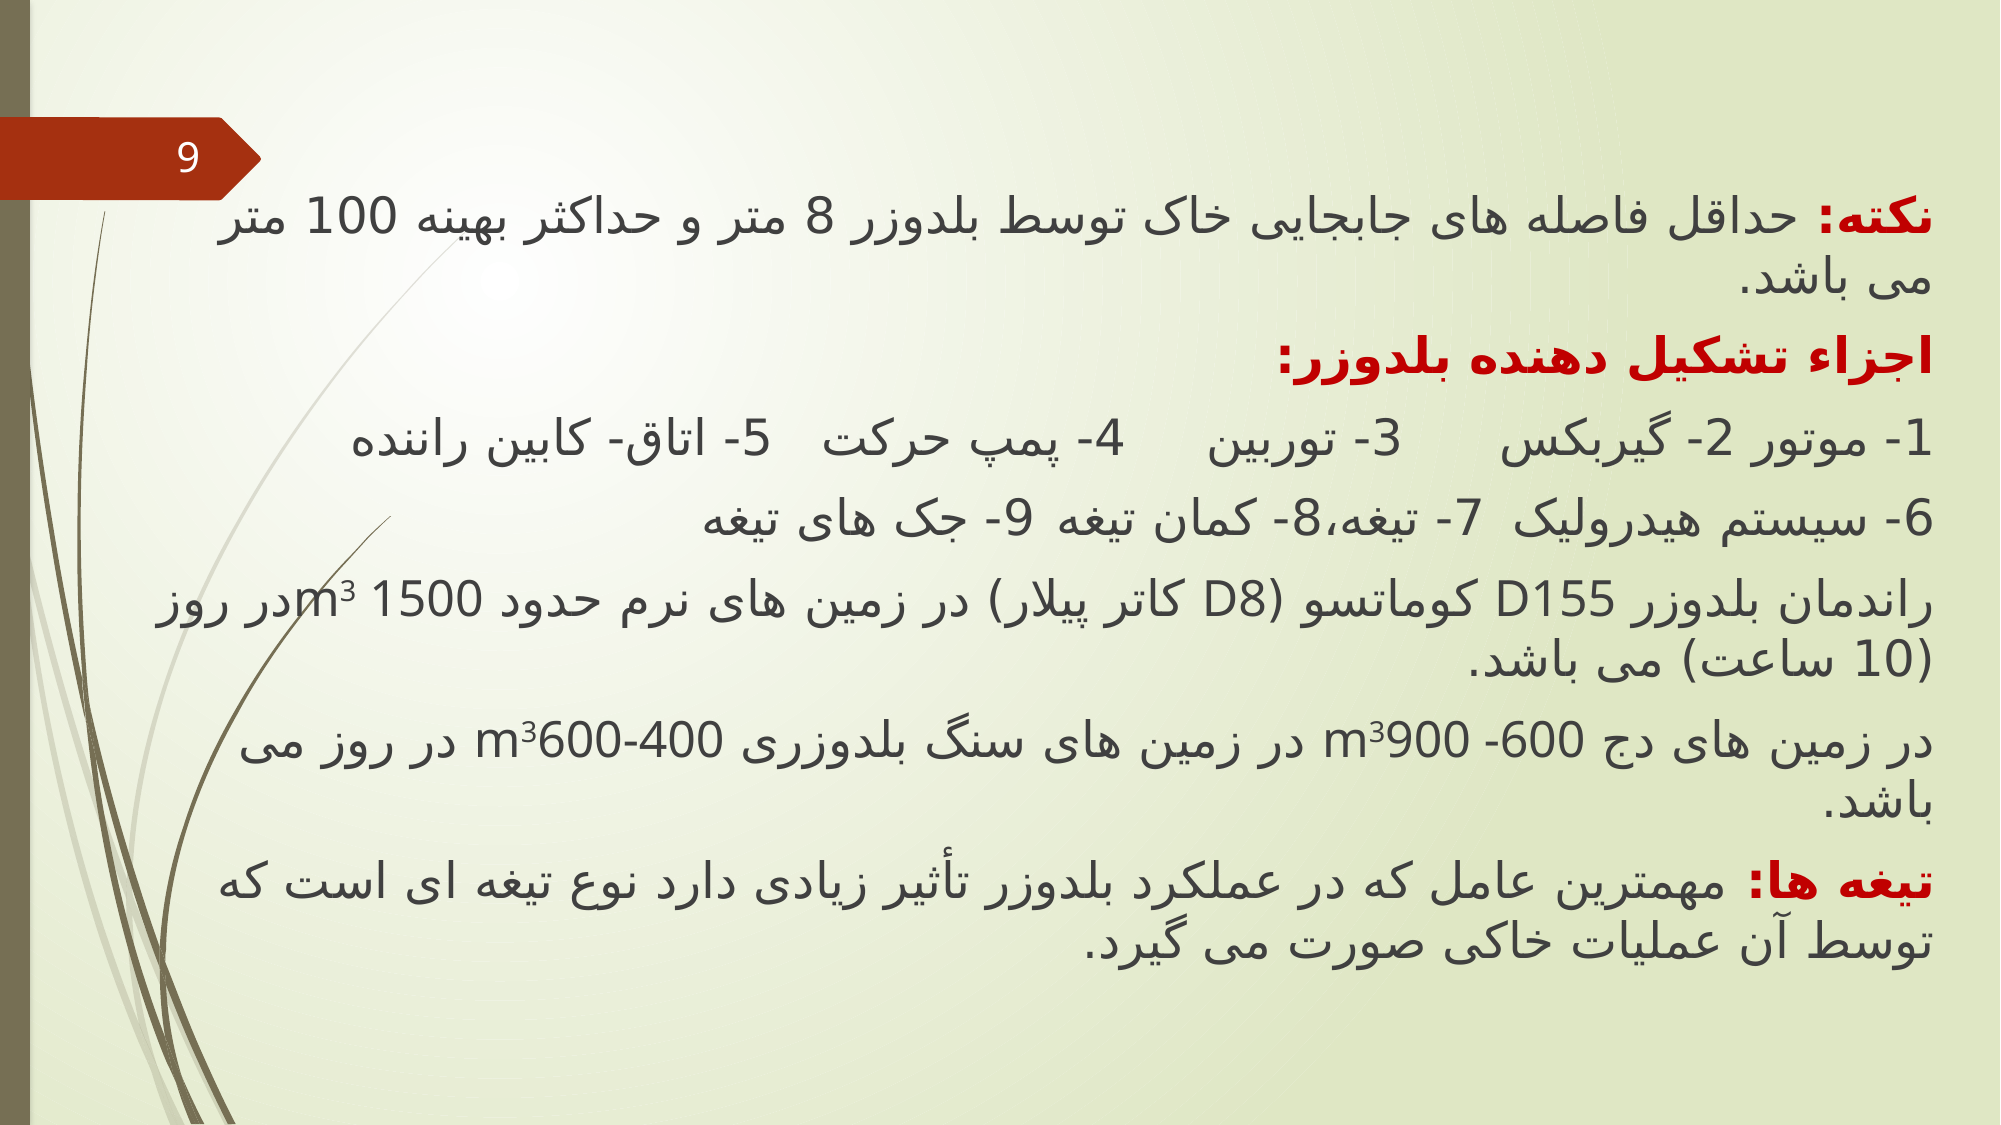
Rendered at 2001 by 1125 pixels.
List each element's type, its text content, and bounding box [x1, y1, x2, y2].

slide_number 9 [87, 129, 216, 190]
list نکته: حداقل فاصله های جابجایی خاک توسط بلدوزر 8 متر و حداکثر بهینه 100 متر می باشد. اجزاء تشکیل دهنده بلدوزر: 1- موتور 2- گیربکس 3- توربین 4- پمپ حرکت 5- اتاق- کابین راننده 6- سیستم هیدرولیک 7- تیغه، 8- کمان تیغه 9- جک های تیغه راندمان بلدوزر D155 کوماتسو (D8 کاتر پیلار) در زمین های نرم حدود m3 1500در روز (10 ساعت) می باشد. در زمین های دج m3900 -600 در زمین های سنگ بلدوزری m3600-400 در روز می باشد. تیغه ها: مهمترین عامل که در عملکرد بلدوزر تأثیر زیادی دارد نوع تیغه ای است که توسط آن عملیات خاکی صورت می گیرد. [124, 94, 1950, 1110]
